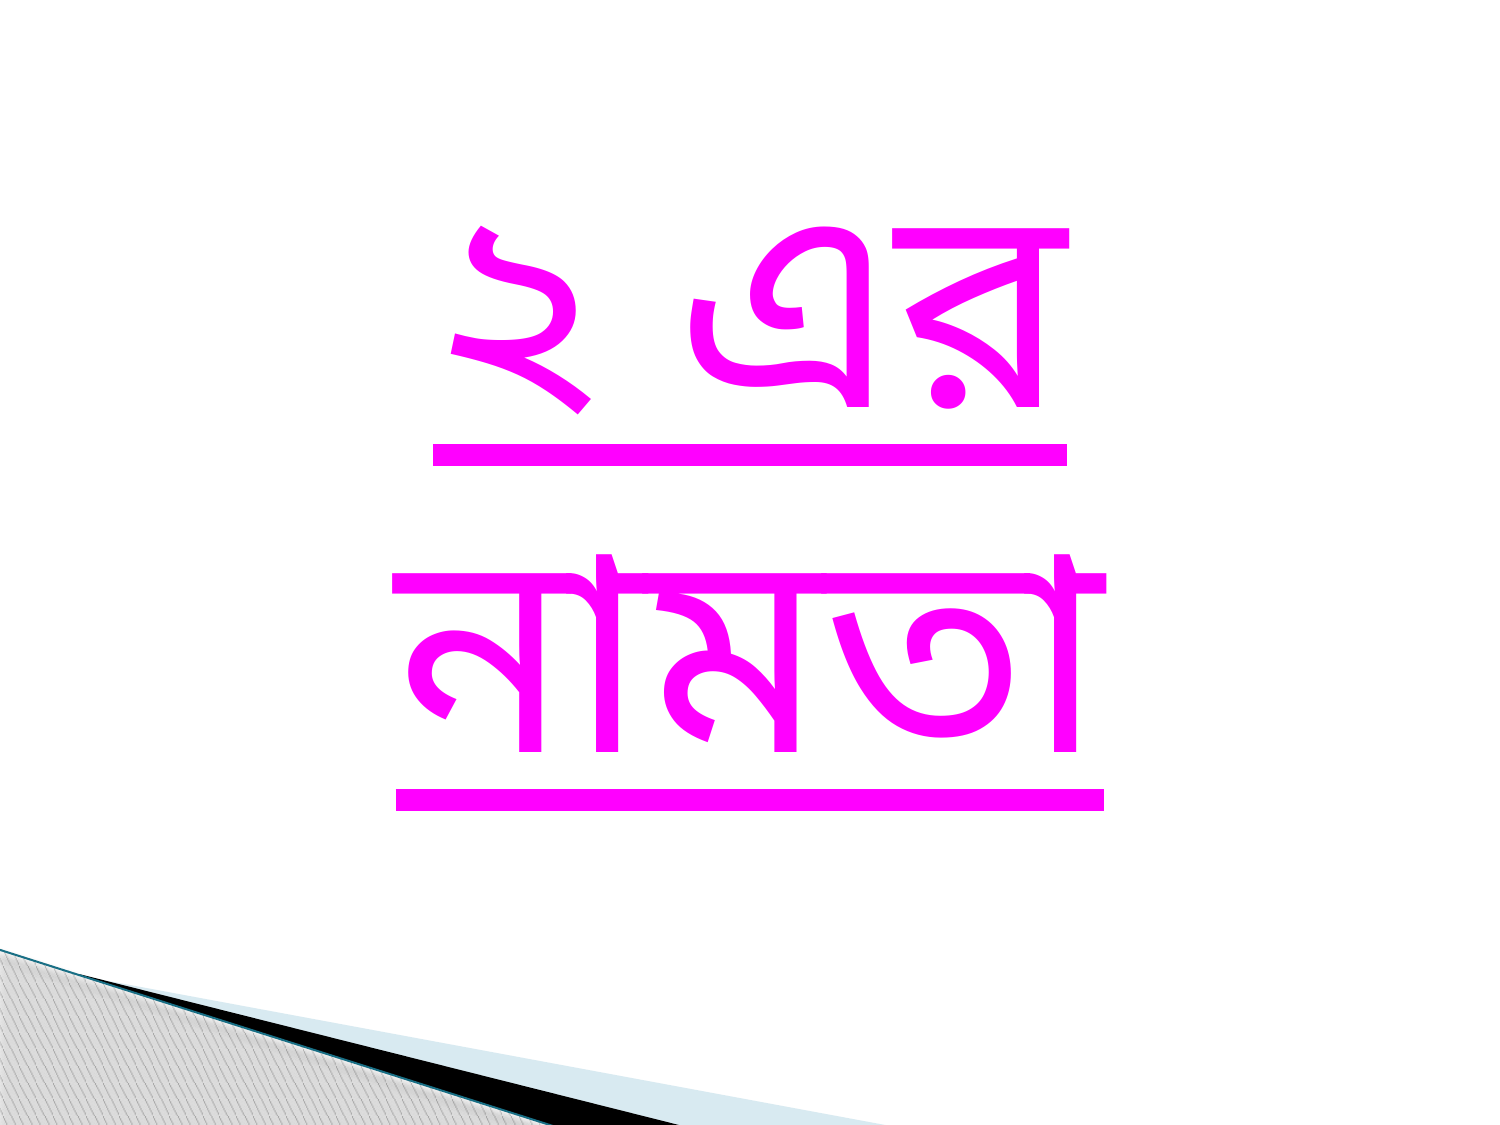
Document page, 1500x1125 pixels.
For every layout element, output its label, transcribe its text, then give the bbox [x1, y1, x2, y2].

text_box ২ এর নামতা [37, 112, 1463, 818]
